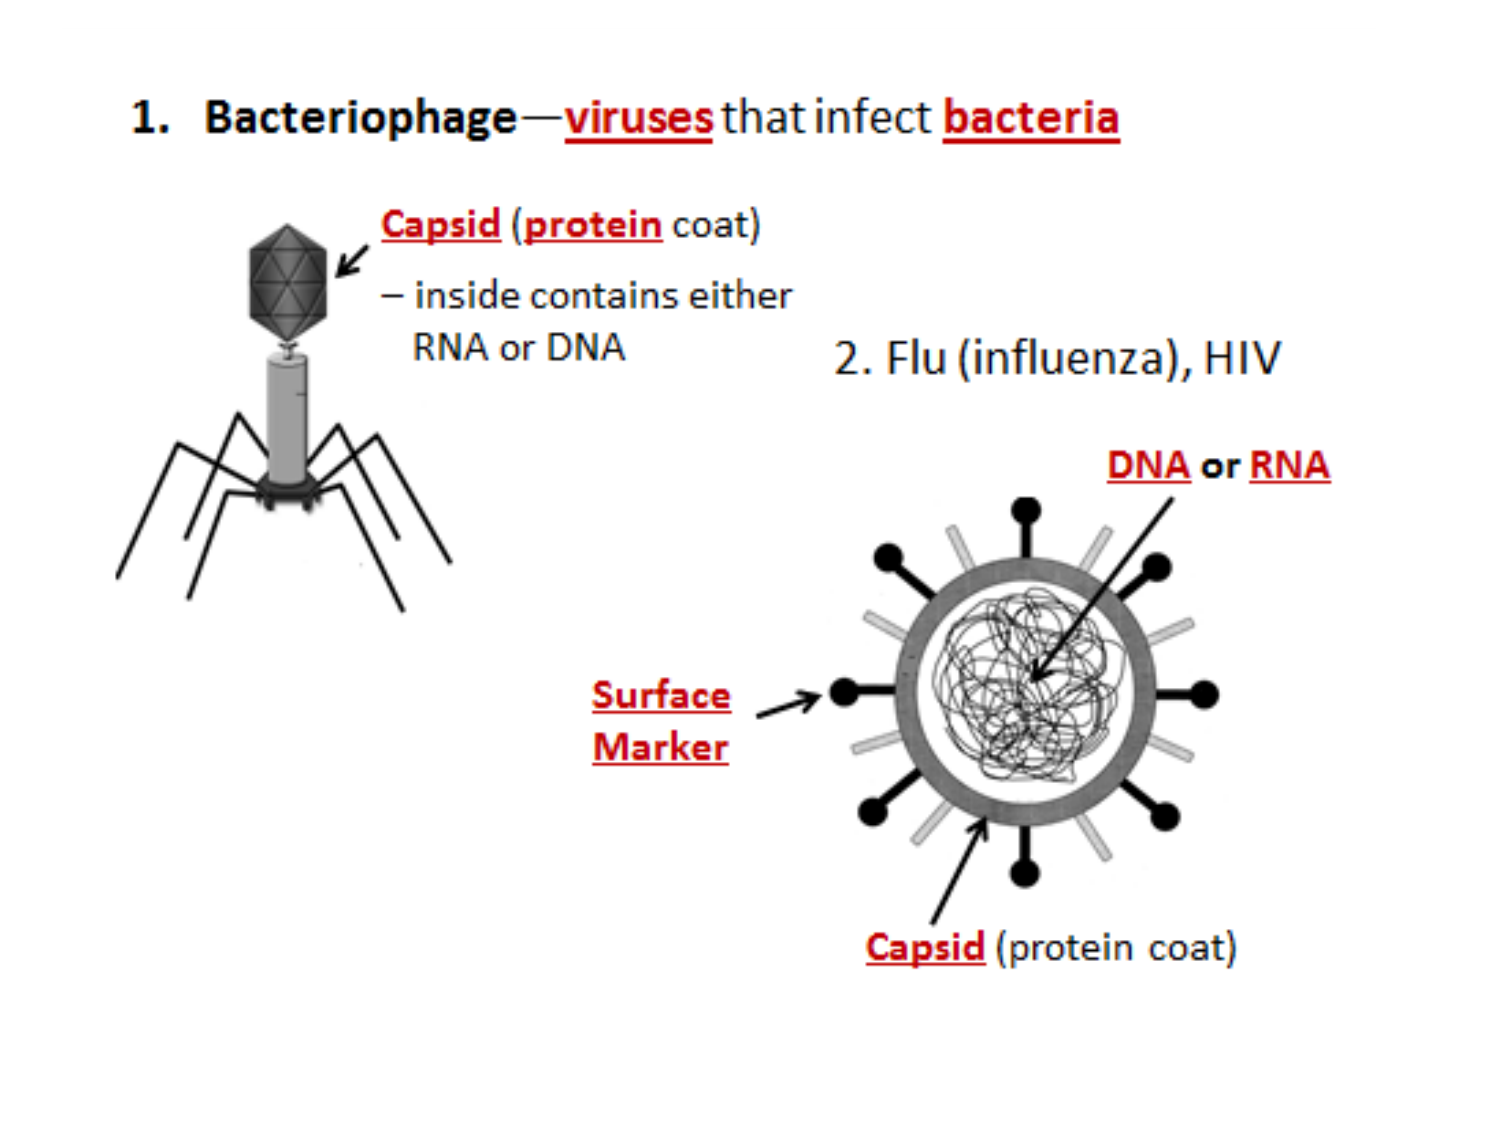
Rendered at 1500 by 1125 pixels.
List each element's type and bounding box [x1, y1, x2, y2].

picture [61, 27, 1376, 1013]
